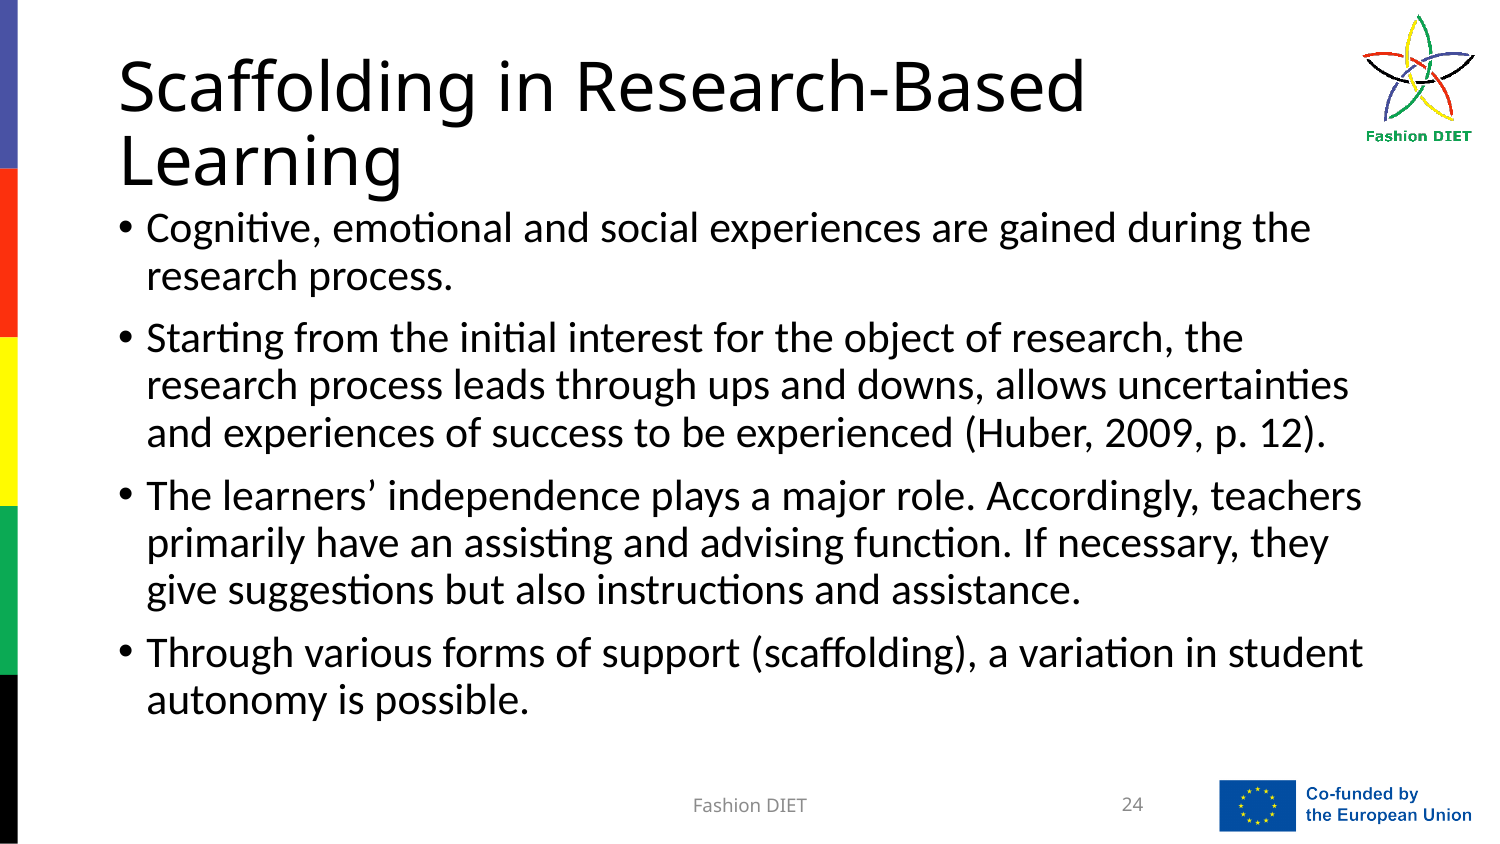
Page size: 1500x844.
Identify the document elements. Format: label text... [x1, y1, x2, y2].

footer Fashion DIET [496, 782, 1004, 828]
picture [1358, 14, 1480, 151]
picture [1216, 777, 1491, 835]
slide_number 24 [820, 783, 1159, 829]
list Cognitive, emotional and social experiences are gained during the research process. Starting from the initial interest for the object of research, the research process leads through ups and downs, allows uncertainties and experiences of success to be experienced (Huber, 2009, p. 12). The learners’ independence plays a major role. Accordingly, teachers primarily have an assisting and advising function. If necessary, they give suggestions but also instructions and assistance. Through various forms of support (scaffolding), a variation in student autonomy is possible. [103, 197, 1397, 733]
title Scaffolding in Research-Based Learning [103, 45, 1397, 197]
